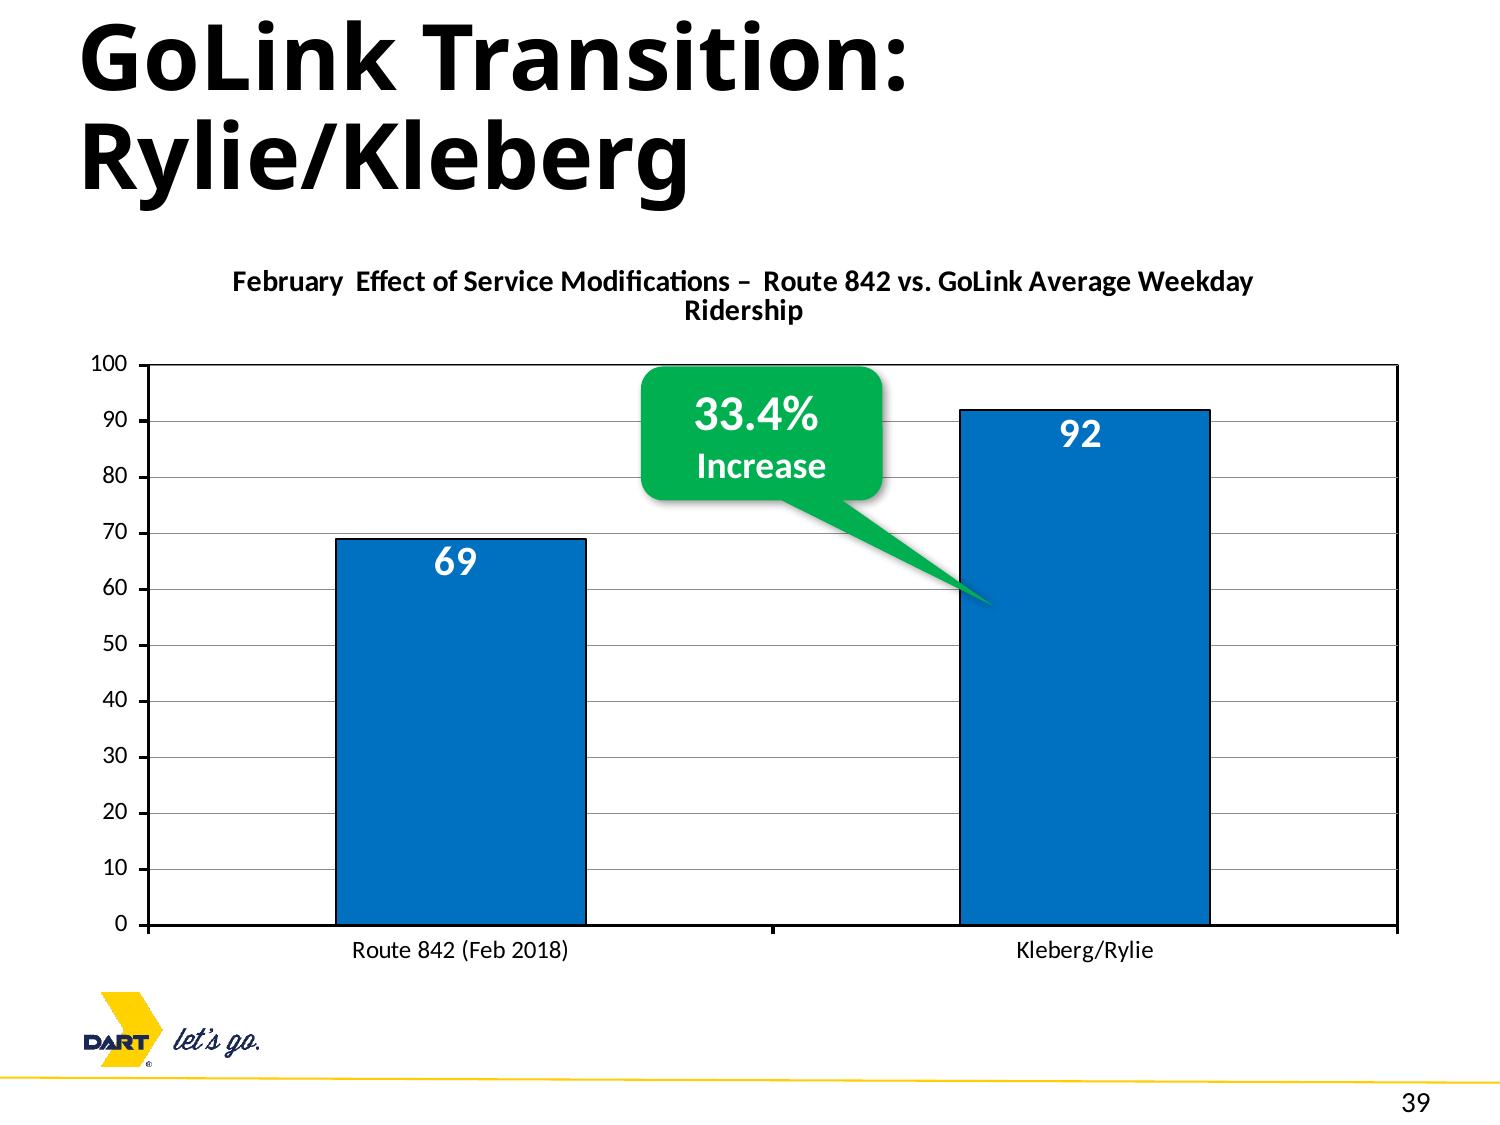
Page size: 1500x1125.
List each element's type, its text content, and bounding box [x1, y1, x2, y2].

title GoLink Transition: Rylie/Kleberg [62, 35, 1413, 186]
picture [84, 992, 259, 1067]
chart [62, 237, 1425, 980]
